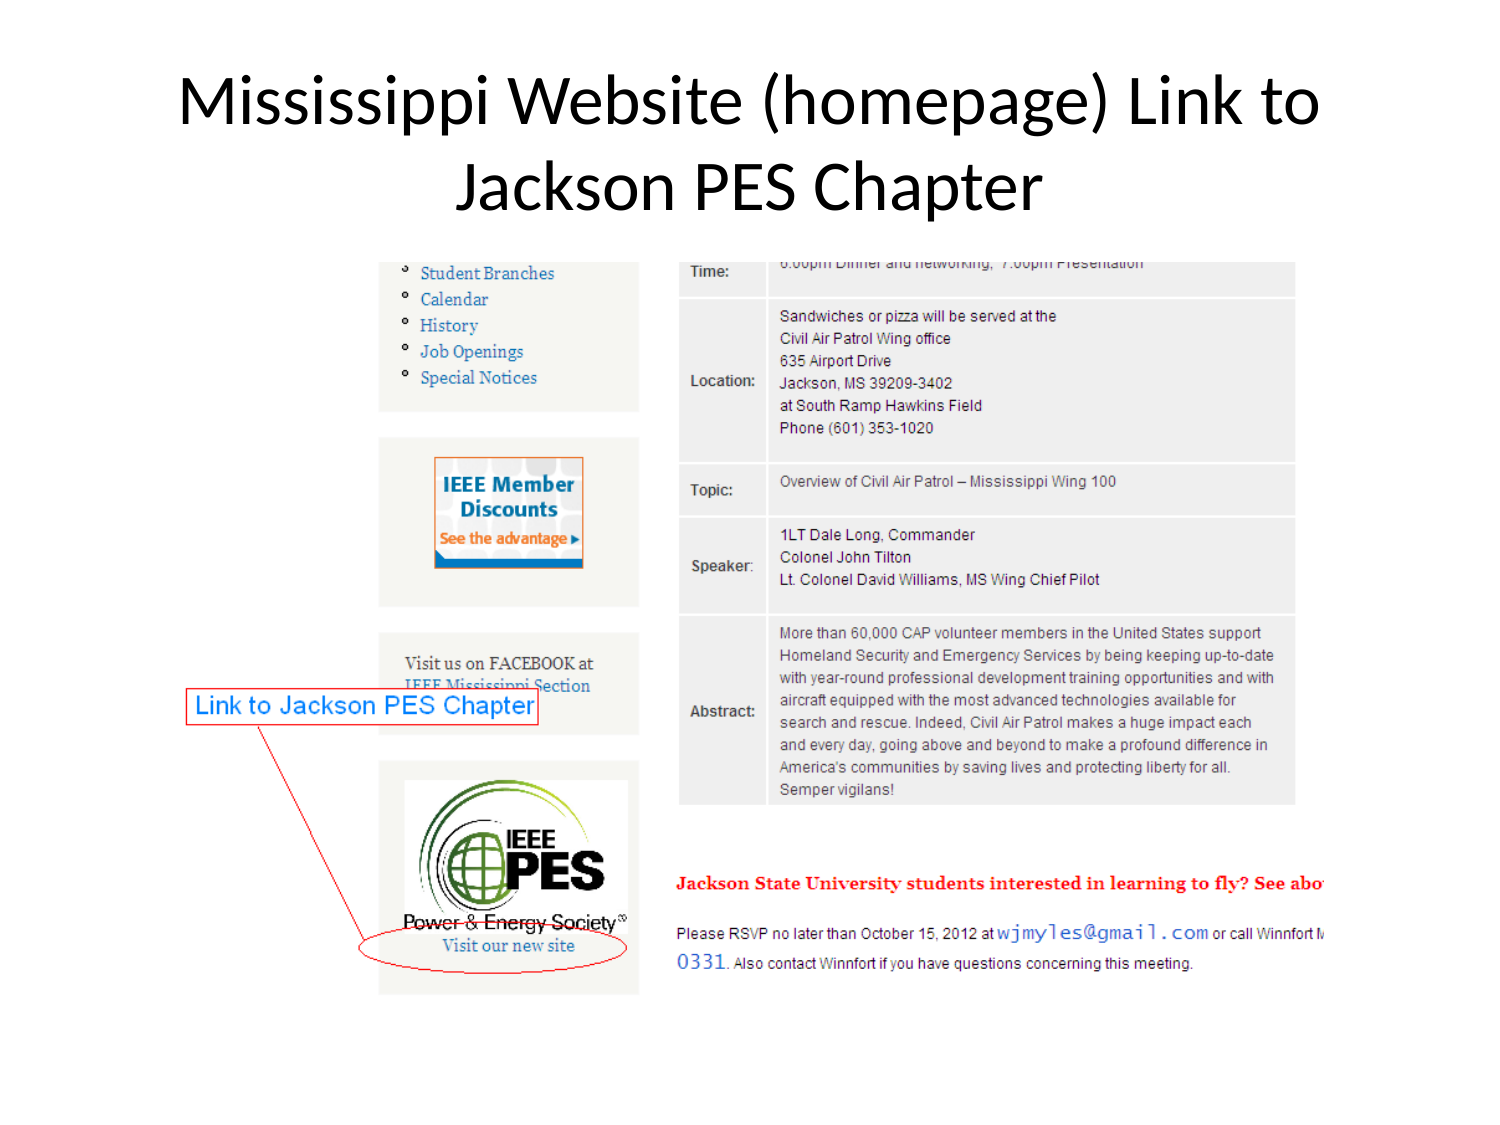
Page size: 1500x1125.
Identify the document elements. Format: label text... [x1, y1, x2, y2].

title Mississippi Website (homepage) Link to Jackson PES Chapter [75, 45, 1425, 233]
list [176, 262, 1324, 1006]
